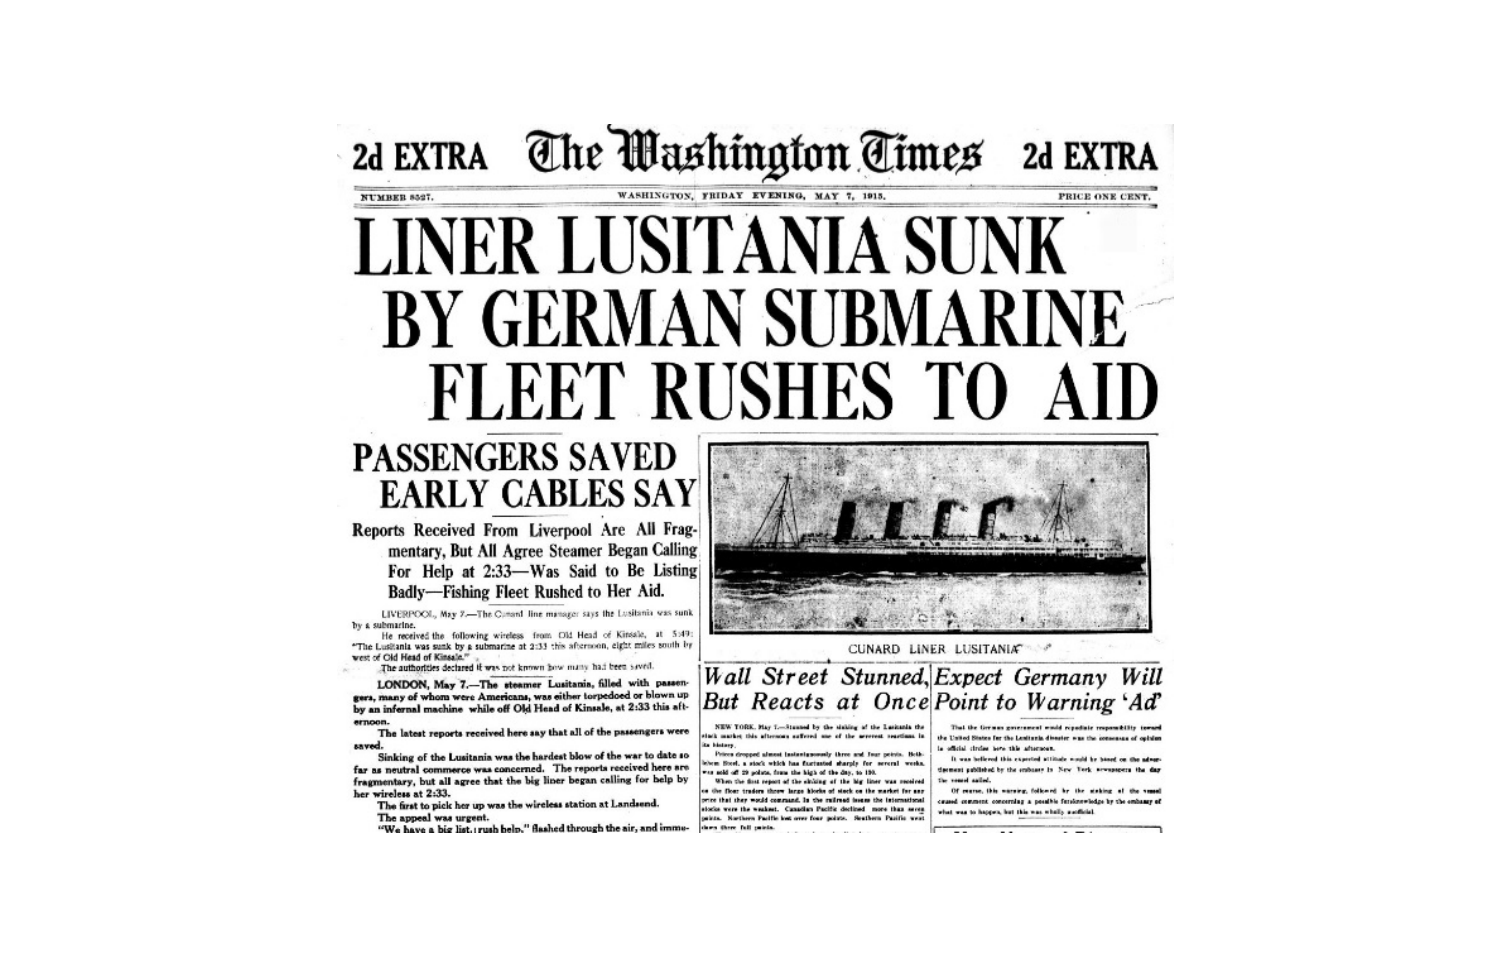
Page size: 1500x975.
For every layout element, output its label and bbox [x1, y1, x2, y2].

picture [337, 124, 1174, 833]
